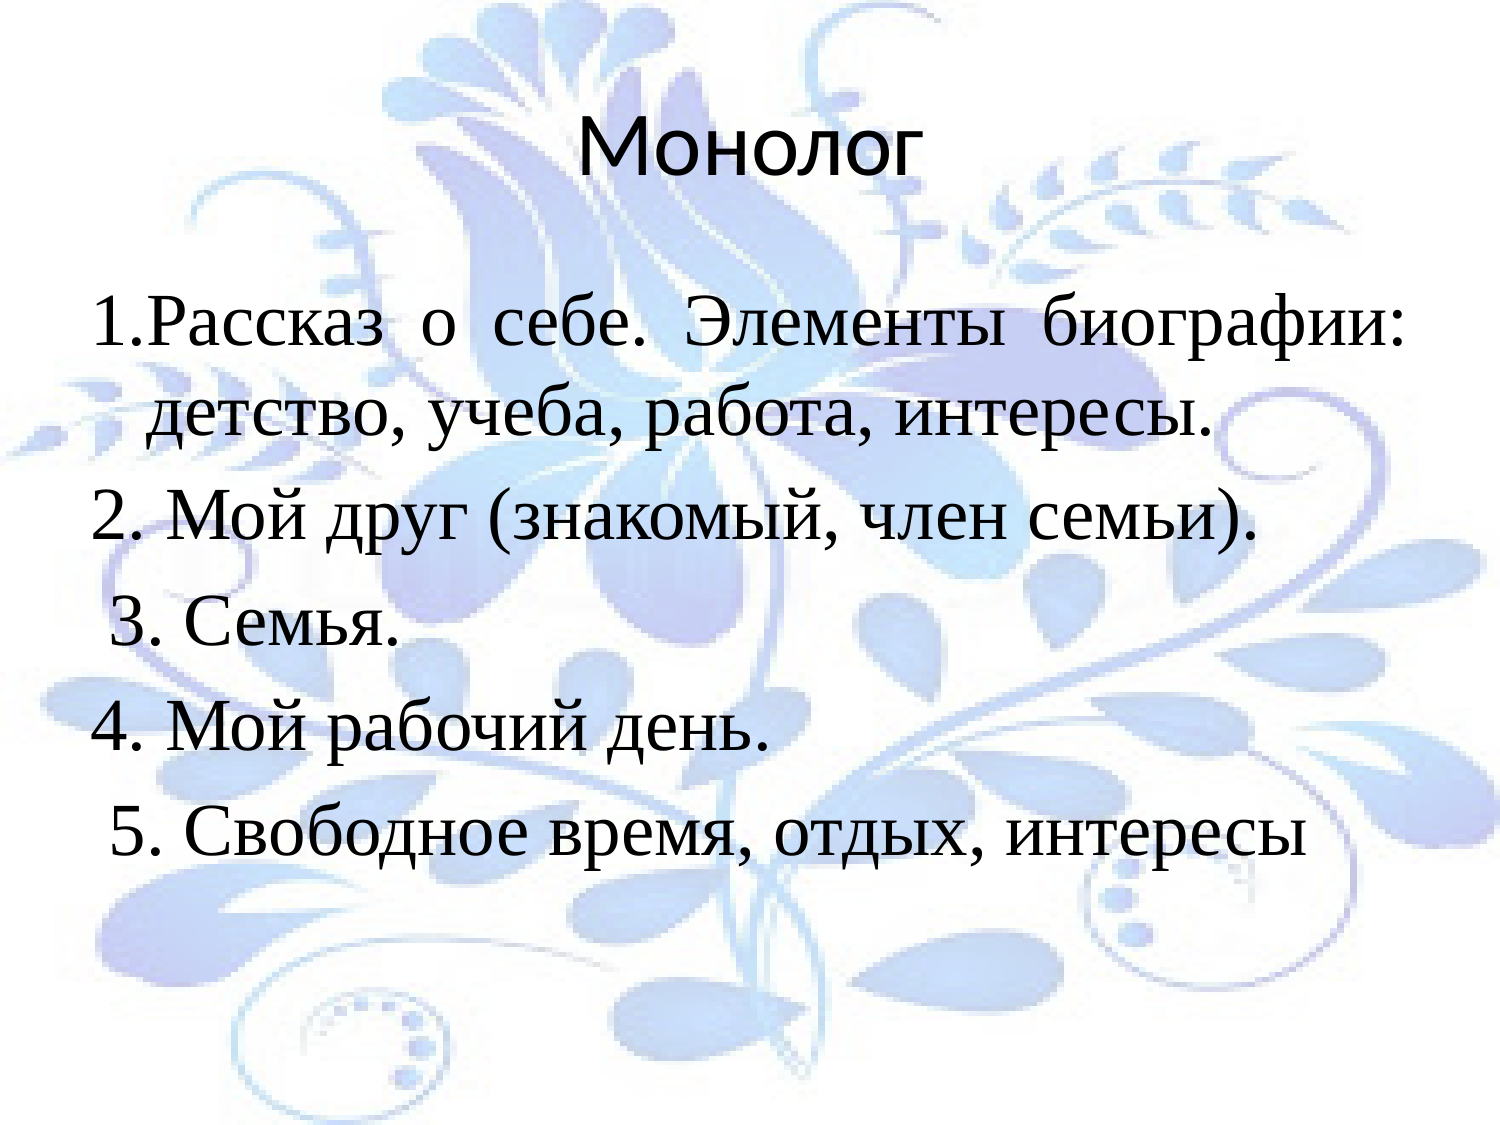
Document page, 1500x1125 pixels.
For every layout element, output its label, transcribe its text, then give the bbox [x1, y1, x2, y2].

list 1.Рассказ о себе. Элементы биографии: детство, учеба, работа, интересы. 2. Мой друг (знакомый, член семьи). 3. Семья. 4. Мой рабочий день. 5. Свободное время, отдых, интересы [75, 262, 1425, 1005]
title Монолог [75, 45, 1425, 233]
